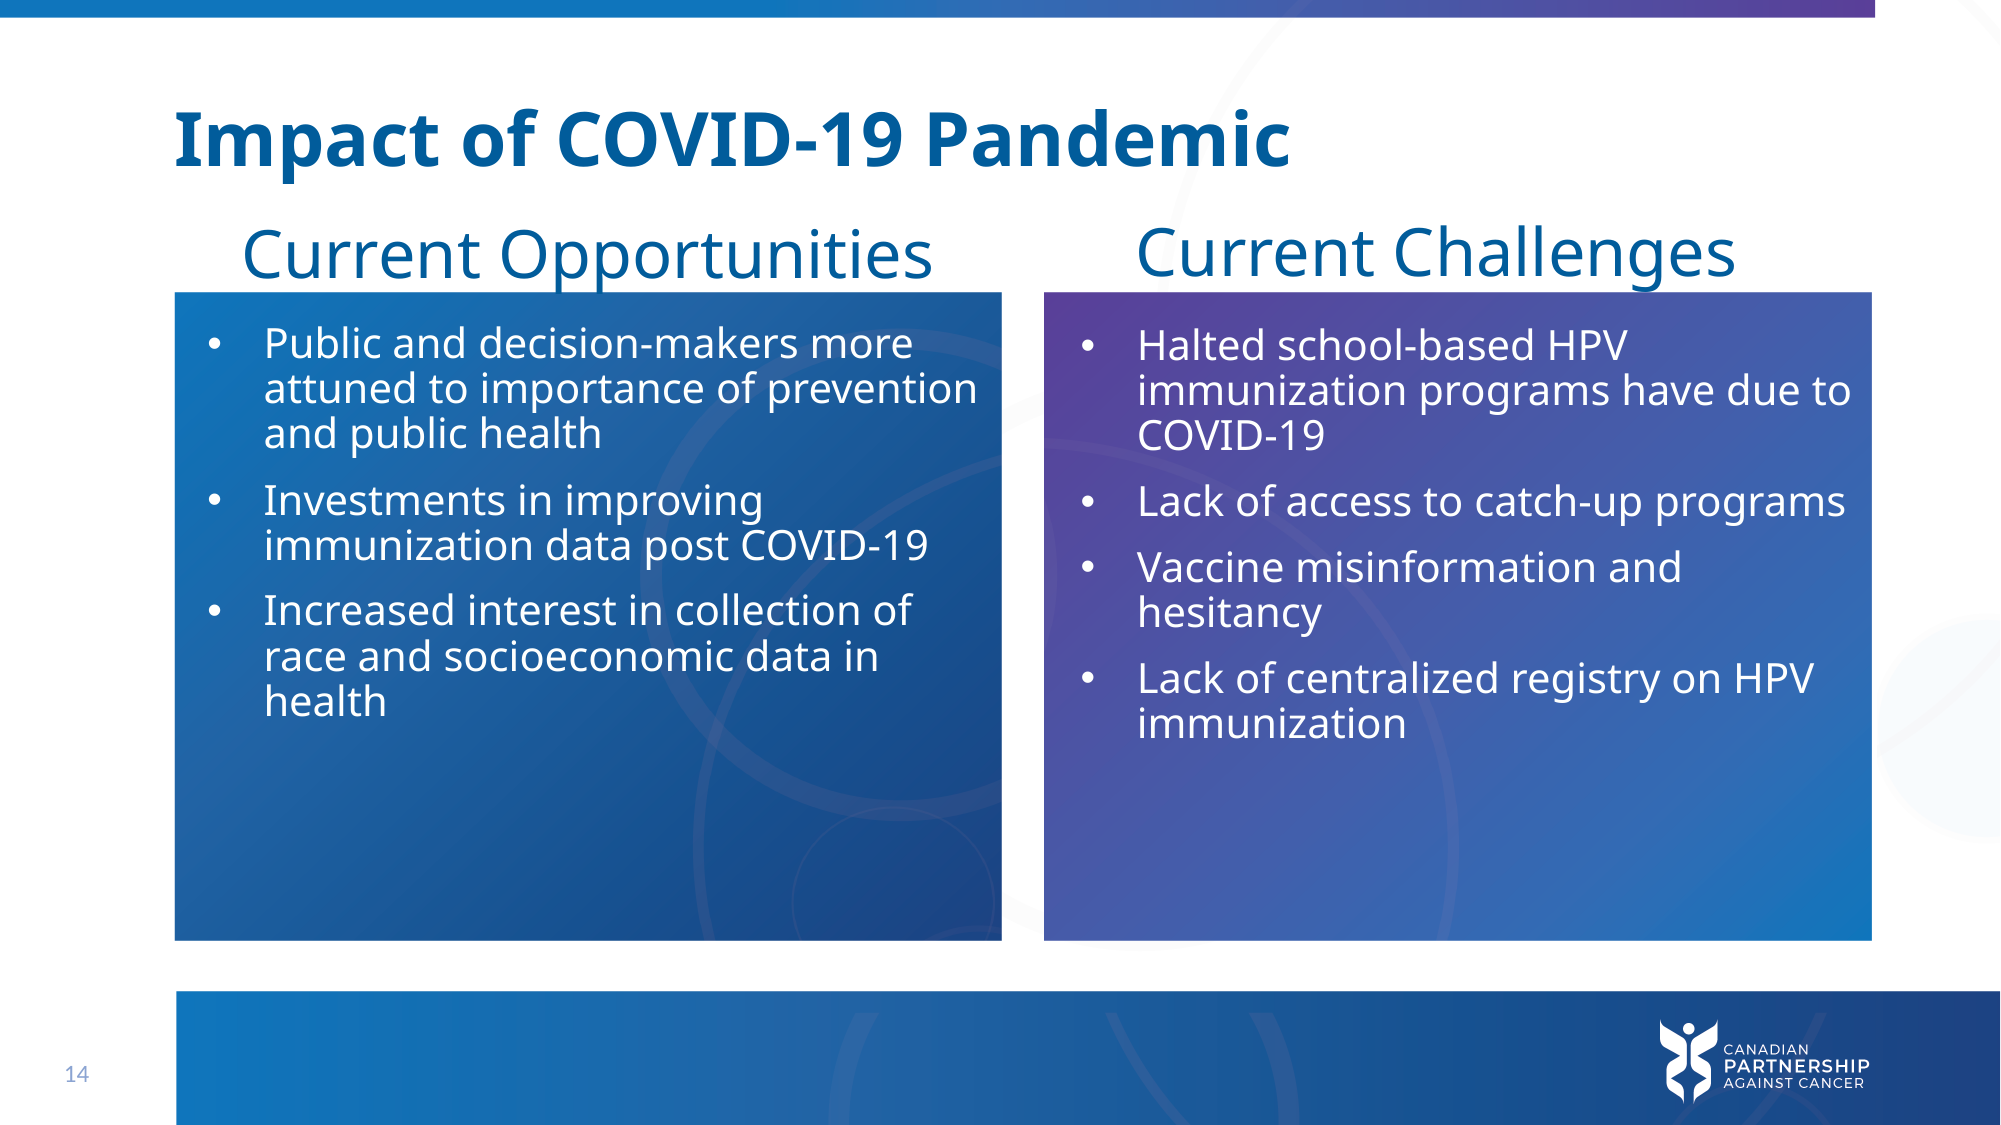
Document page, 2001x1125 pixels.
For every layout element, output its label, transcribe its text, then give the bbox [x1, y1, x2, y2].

slide_number 14 [49, 1042, 139, 1103]
picture [0, 0, 2001, 1125]
text_box Current Opportunities [226, 204, 1011, 299]
list Public and decision-makers more attuned to importance of prevention and public health Investments in improving immunization data post COVID-19 Increased interest in collection of race and socioeconomic data in health [192, 315, 1000, 941]
text_box Current Challenges [1120, 202, 1906, 297]
title Impact of COVID-19 Pandemic [159, 80, 1863, 205]
list Halted school-based HPV immunization programs have due to COVID-19 Lack of access to catch-up programs Vaccine misinformation and hesitancy Lack of centralized registry on HPV immunization [1065, 317, 1874, 943]
